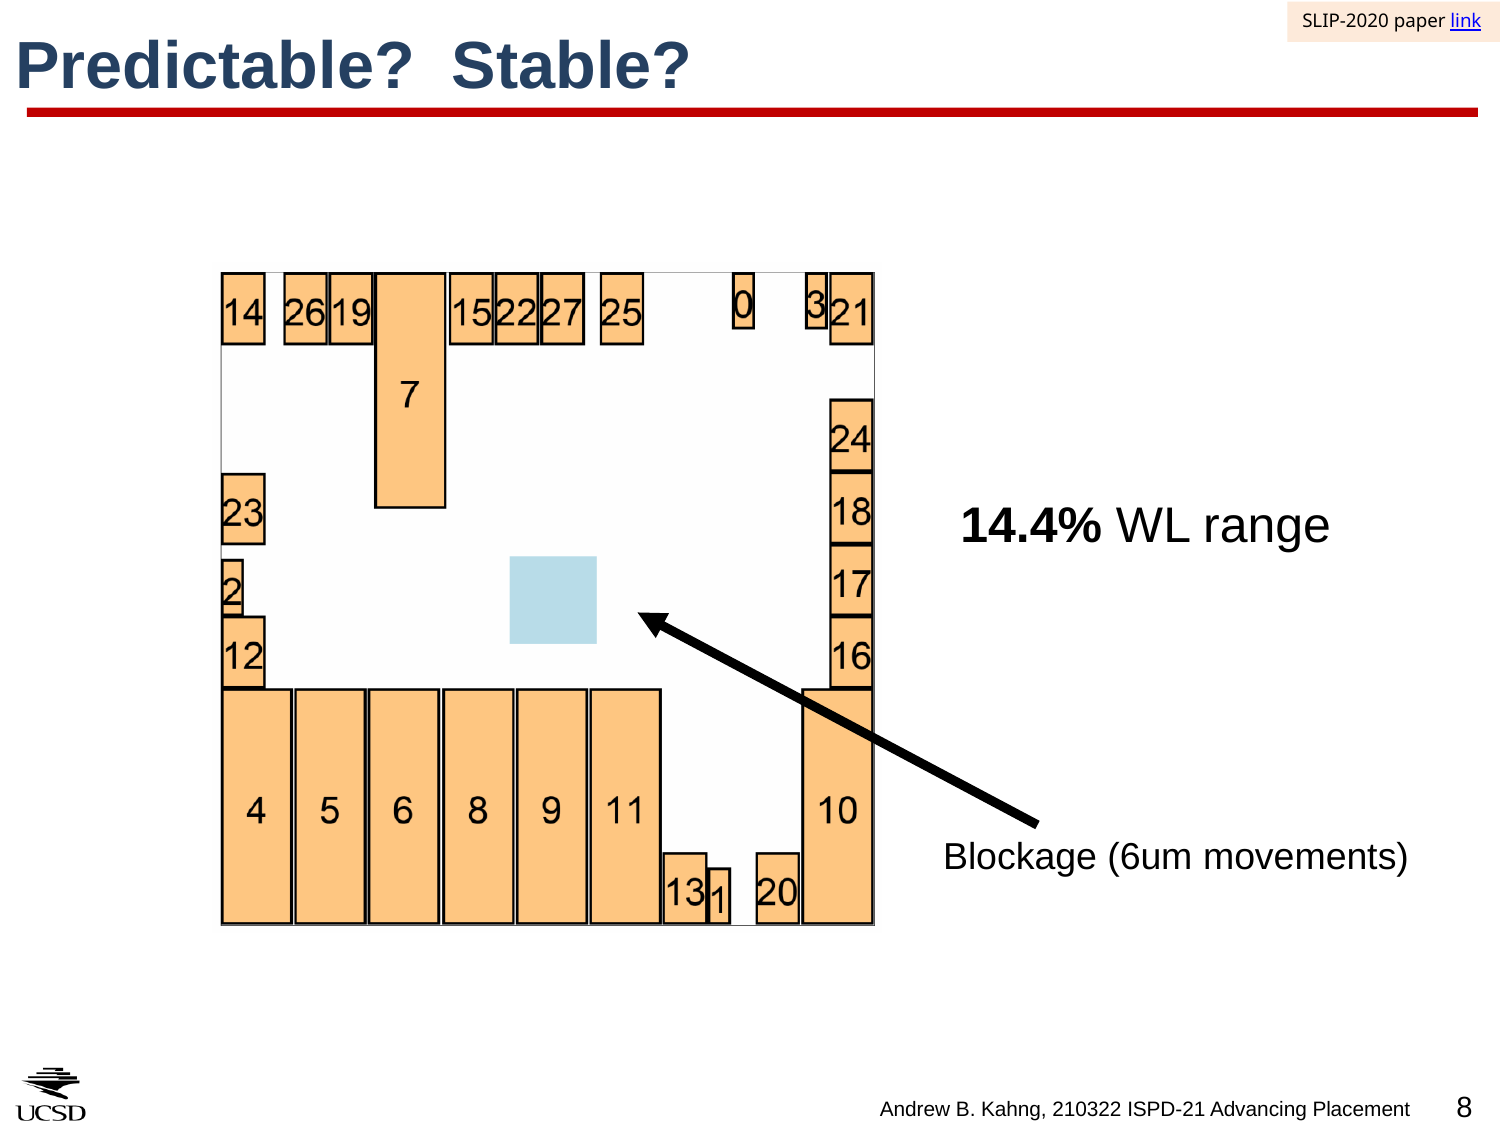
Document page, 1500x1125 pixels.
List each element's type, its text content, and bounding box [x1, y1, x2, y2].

title Predictable? Stable? [0, 18, 1500, 117]
text_box SLIP-2020 paper link [1287, 1, 1500, 42]
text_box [637, 612, 1038, 826]
picture [12, 1063, 88, 1125]
text_box Blockage (6um movements) [928, 824, 1483, 885]
text_box 14.4% WL range [885, 484, 1454, 560]
picture [212, 262, 882, 933]
